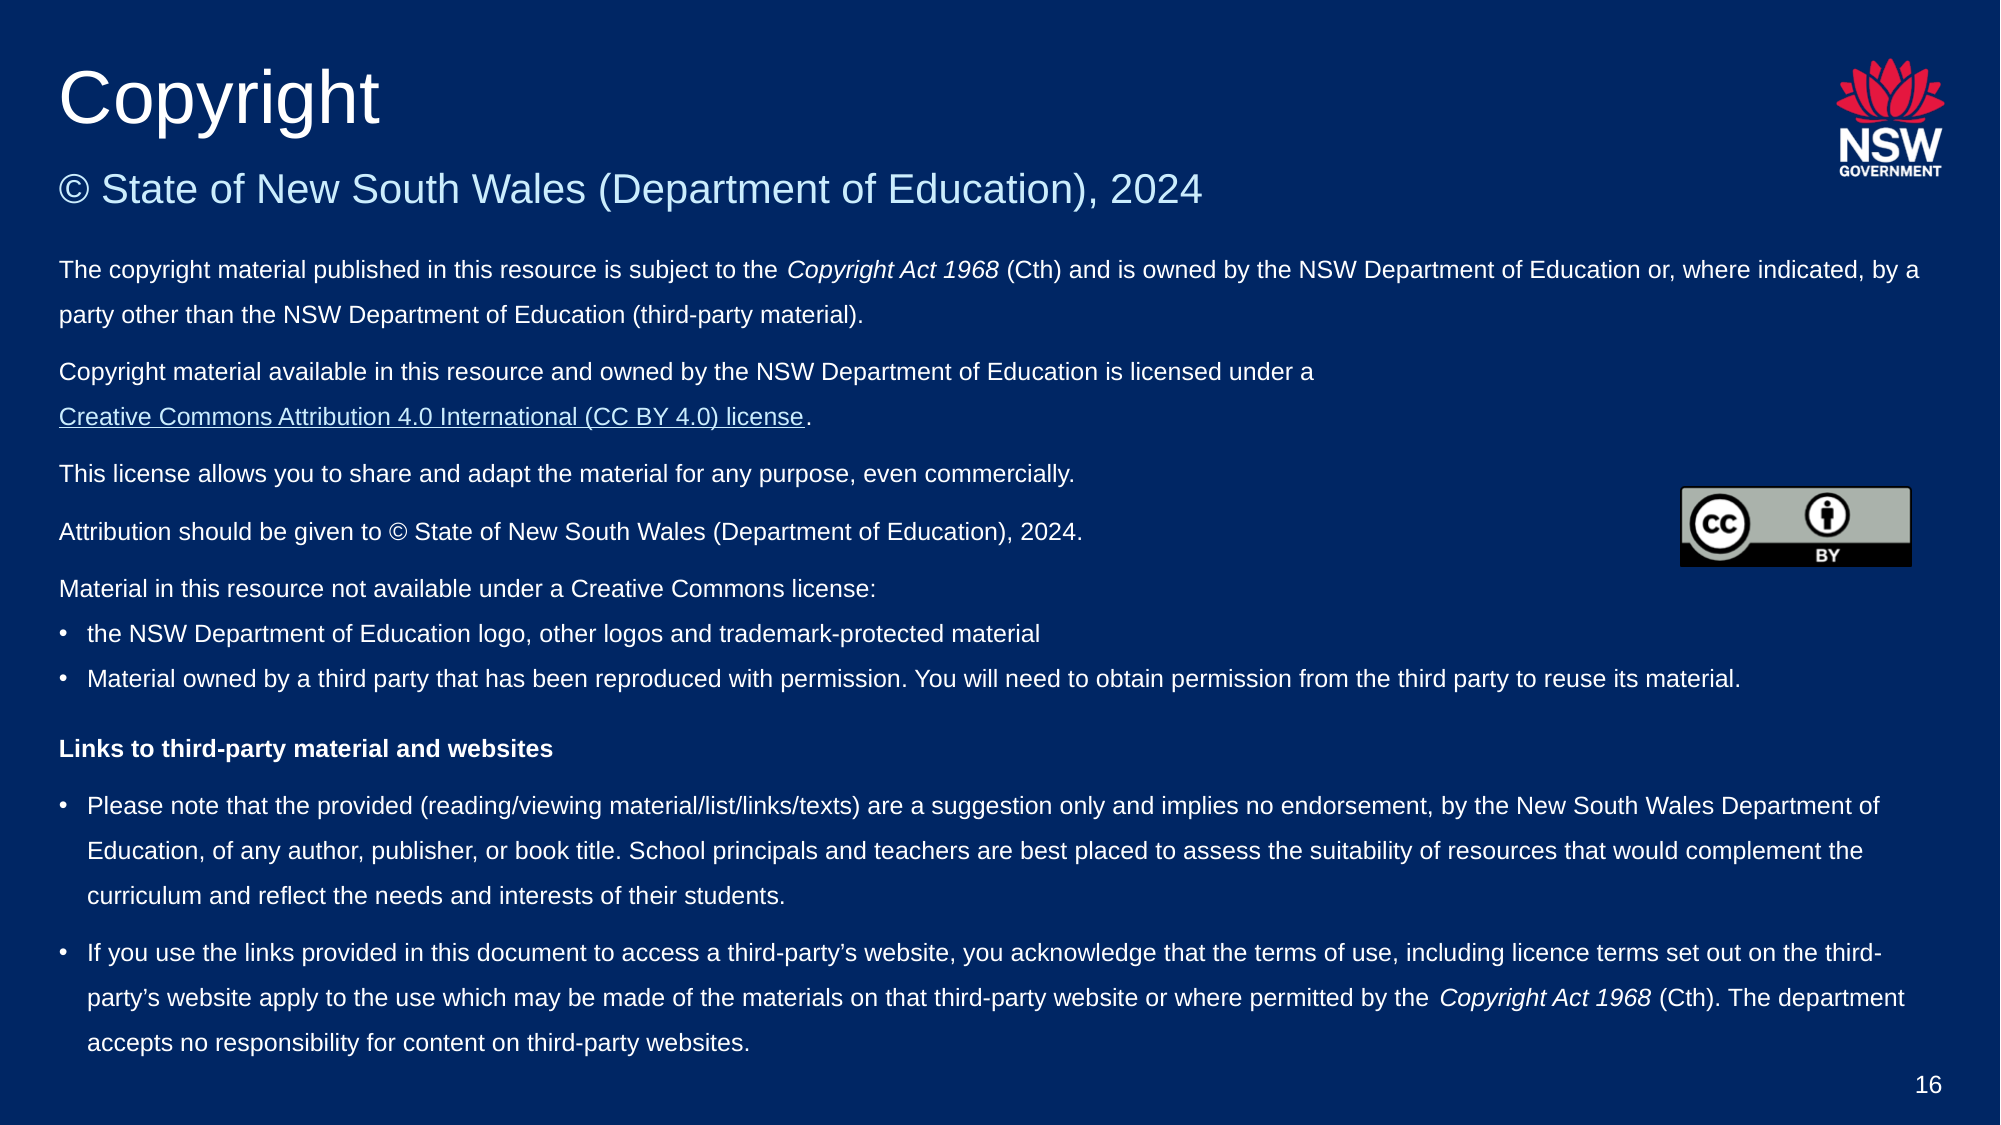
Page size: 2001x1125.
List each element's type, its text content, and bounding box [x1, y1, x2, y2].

text_box The copyright material published in this resource is subject to the Copyright Act 1968 (Cth) and is owned by the NSW Department of Education or, where indicated, by a party other than the NSW Department of Education (third-party material). Copyright material available in this resource and owned by the NSW Department of Education is licensed under a Creative Commons Attribution 4.0 International (CC BY 4.0) license. This license allows you to share and adapt the material for any purpose, even commercially. Attribution should be given to © State of New South Wales (Department of Education), 2024. Material in this resource not available under a Creative Commons license: the NSW Department of Education logo, other logos and trademark-protected material Material owned by a third party that has been reproduced with permission. You will need to obtain permission from the third party to reuse its material. Links to third-party material and websites Please note that the provided (reading/viewing material/list/links/texts) are a suggestion only and implies no endorsement, by the New South Wales Department of Education, of any author, publisher, or book title. School principals and teachers are best placed to assess the suitability of resources that would complement the curriculum and reflect the needs and interests of their students. If you use the links provided in this document to access a third-party’s website, you acknowledge that the terms of use, including licence terms set out on the third-party’s website apply to the use which may be made of the materials on that third-party website or where permitted by the Copyright Act 1968 (Cth). The department accepts no responsibility for content on third-party websites. [59, 238, 1943, 1070]
title Copyright [59, 59, 1713, 148]
list © State of New South Wales (Department of Education), 2024 [59, 160, 1713, 212]
picture [1836, 58, 1945, 177]
